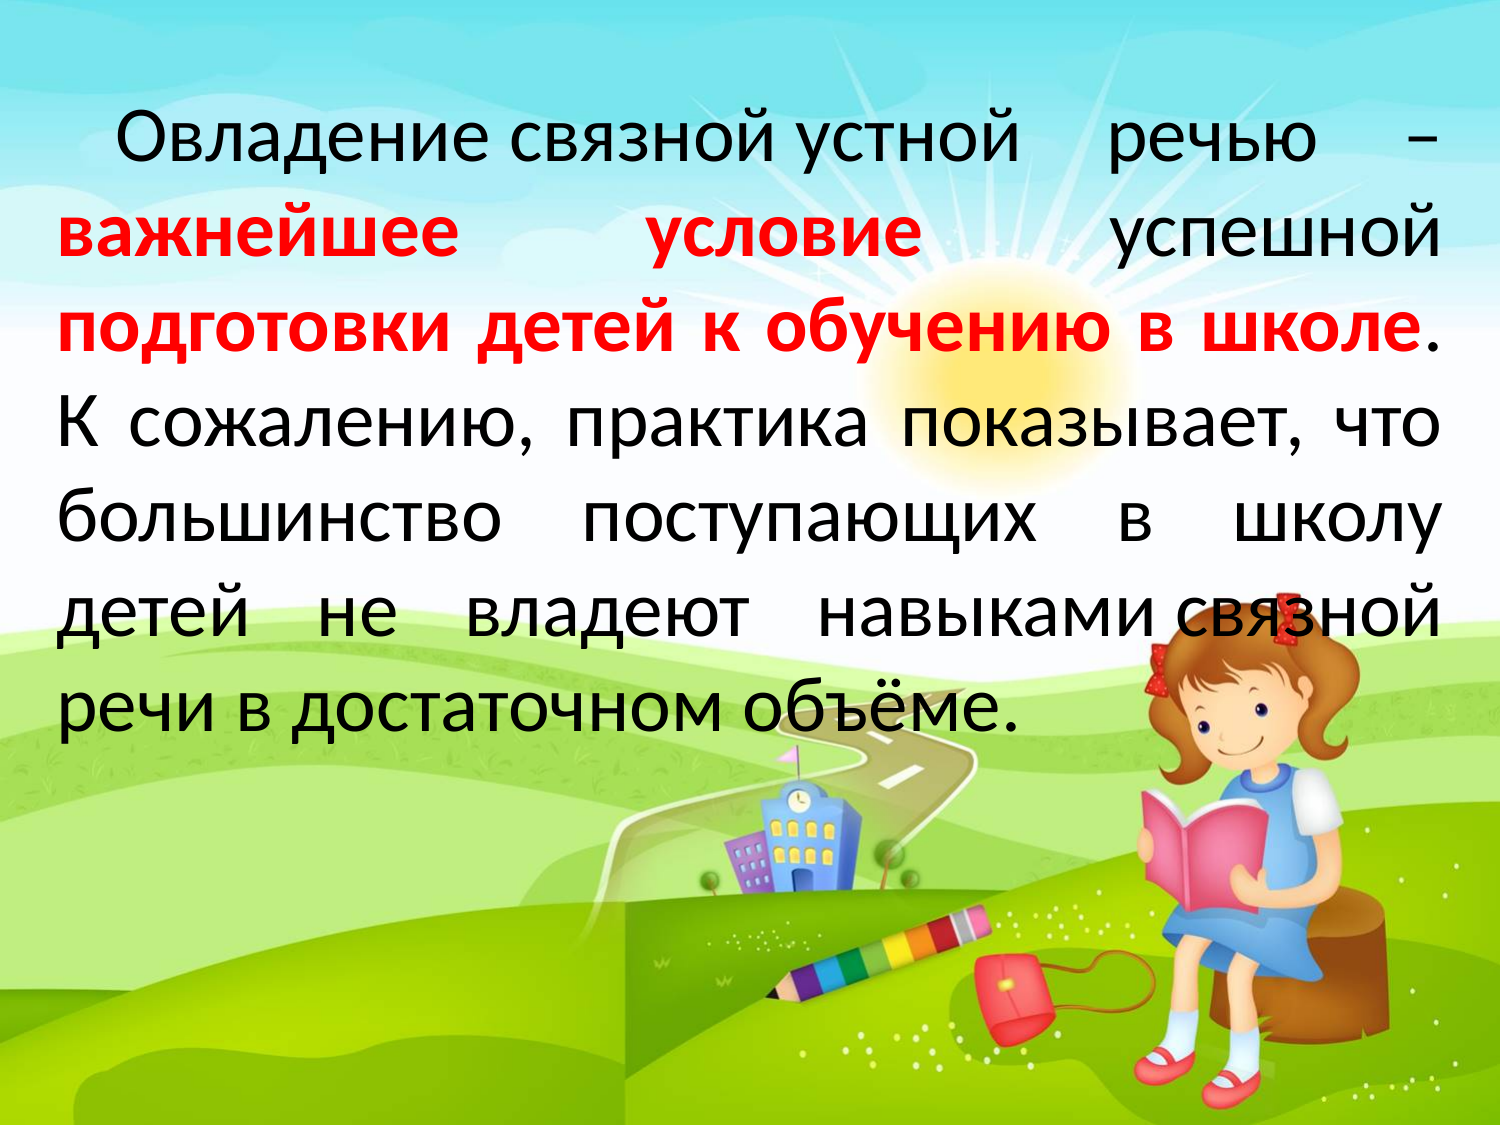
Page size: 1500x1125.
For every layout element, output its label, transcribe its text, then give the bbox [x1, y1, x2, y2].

title Овладение связной устной речью – важнейшее условие успешной подготовки детей к обучению в школе. К сожалению, практика показывает, что большинство поступающих в школу детей не владеют навыками связной речи в достаточном объёме. [41, 66, 1459, 764]
picture [0, 0, 1500, 1125]
